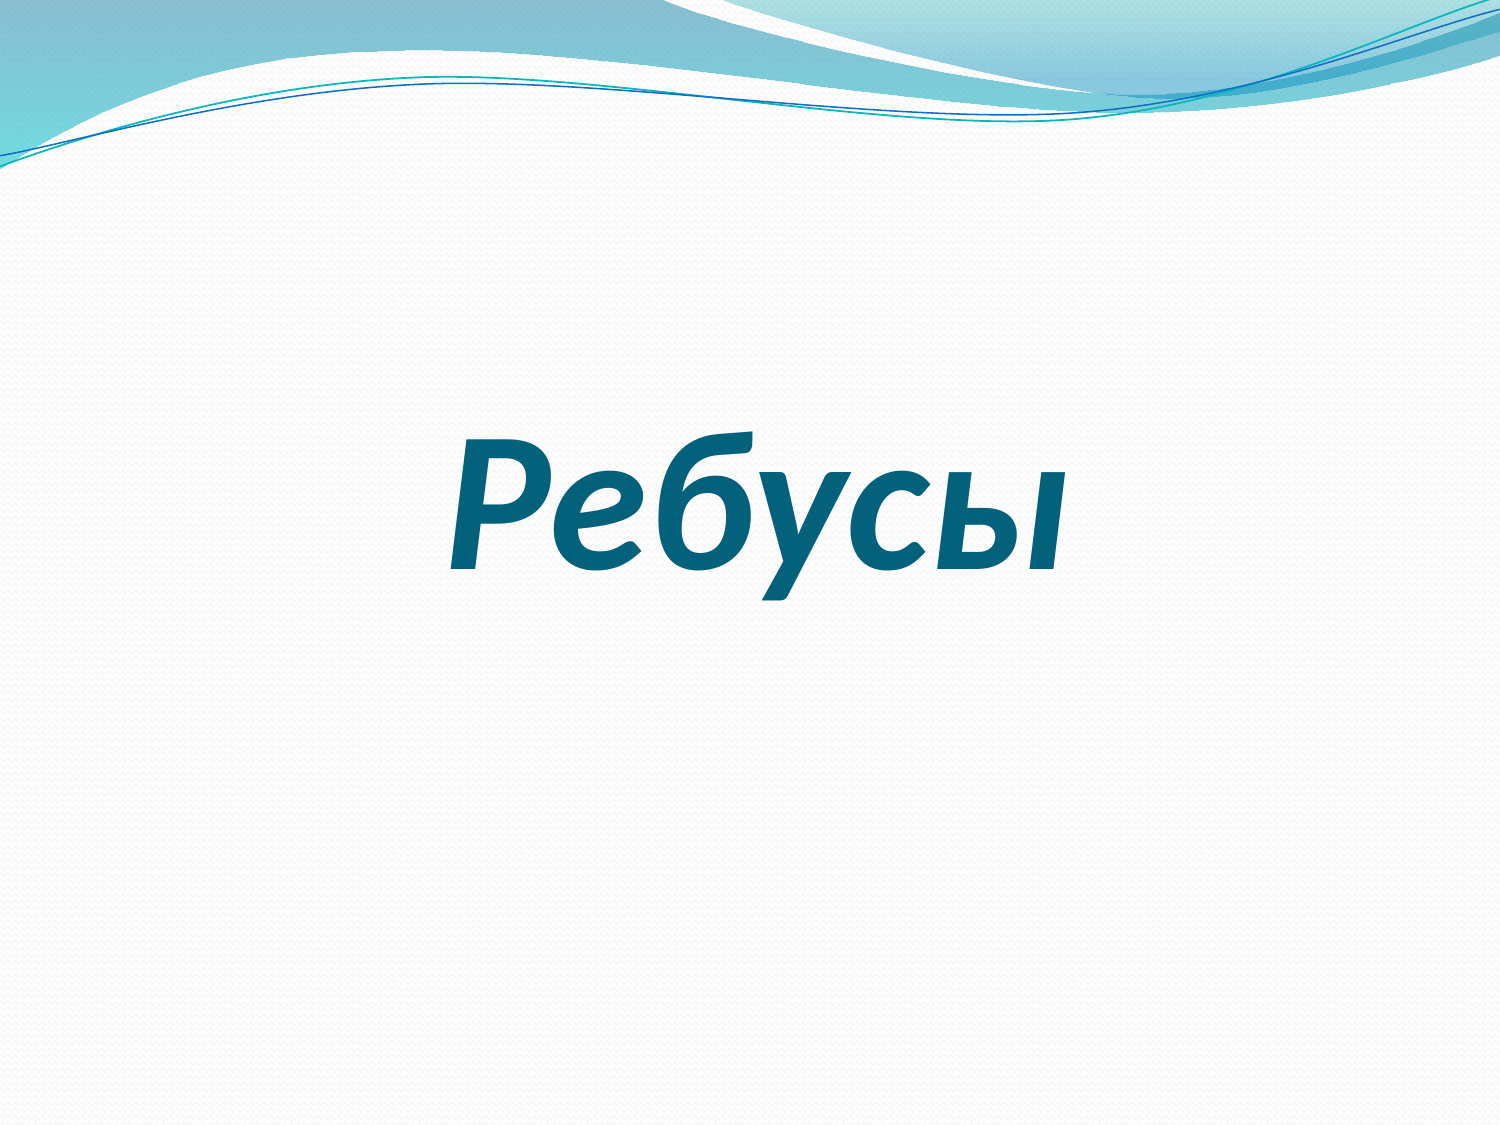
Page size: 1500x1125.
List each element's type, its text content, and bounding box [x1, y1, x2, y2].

title Ребусы [105, 421, 1456, 610]
